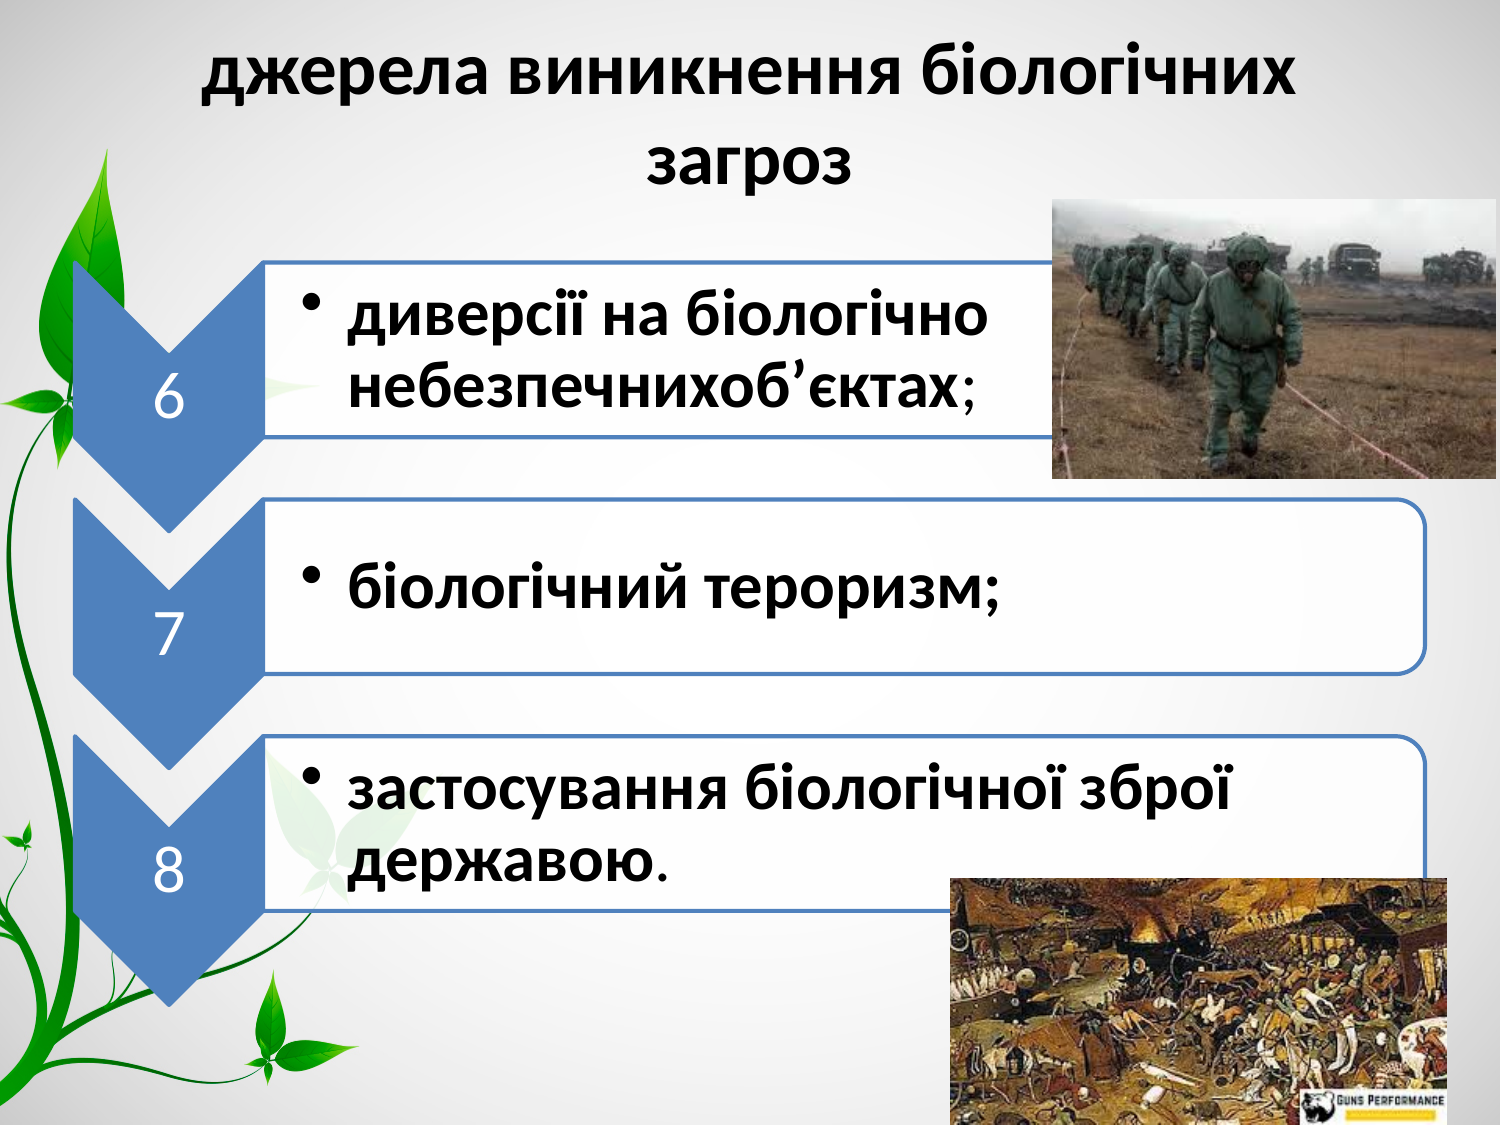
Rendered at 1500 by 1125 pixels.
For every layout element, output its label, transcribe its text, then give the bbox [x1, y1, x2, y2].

title джерела виникнення біологічних загроз [75, 24, 1425, 195]
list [74, 262, 1426, 1006]
picture [0, 0, 1500, 1125]
